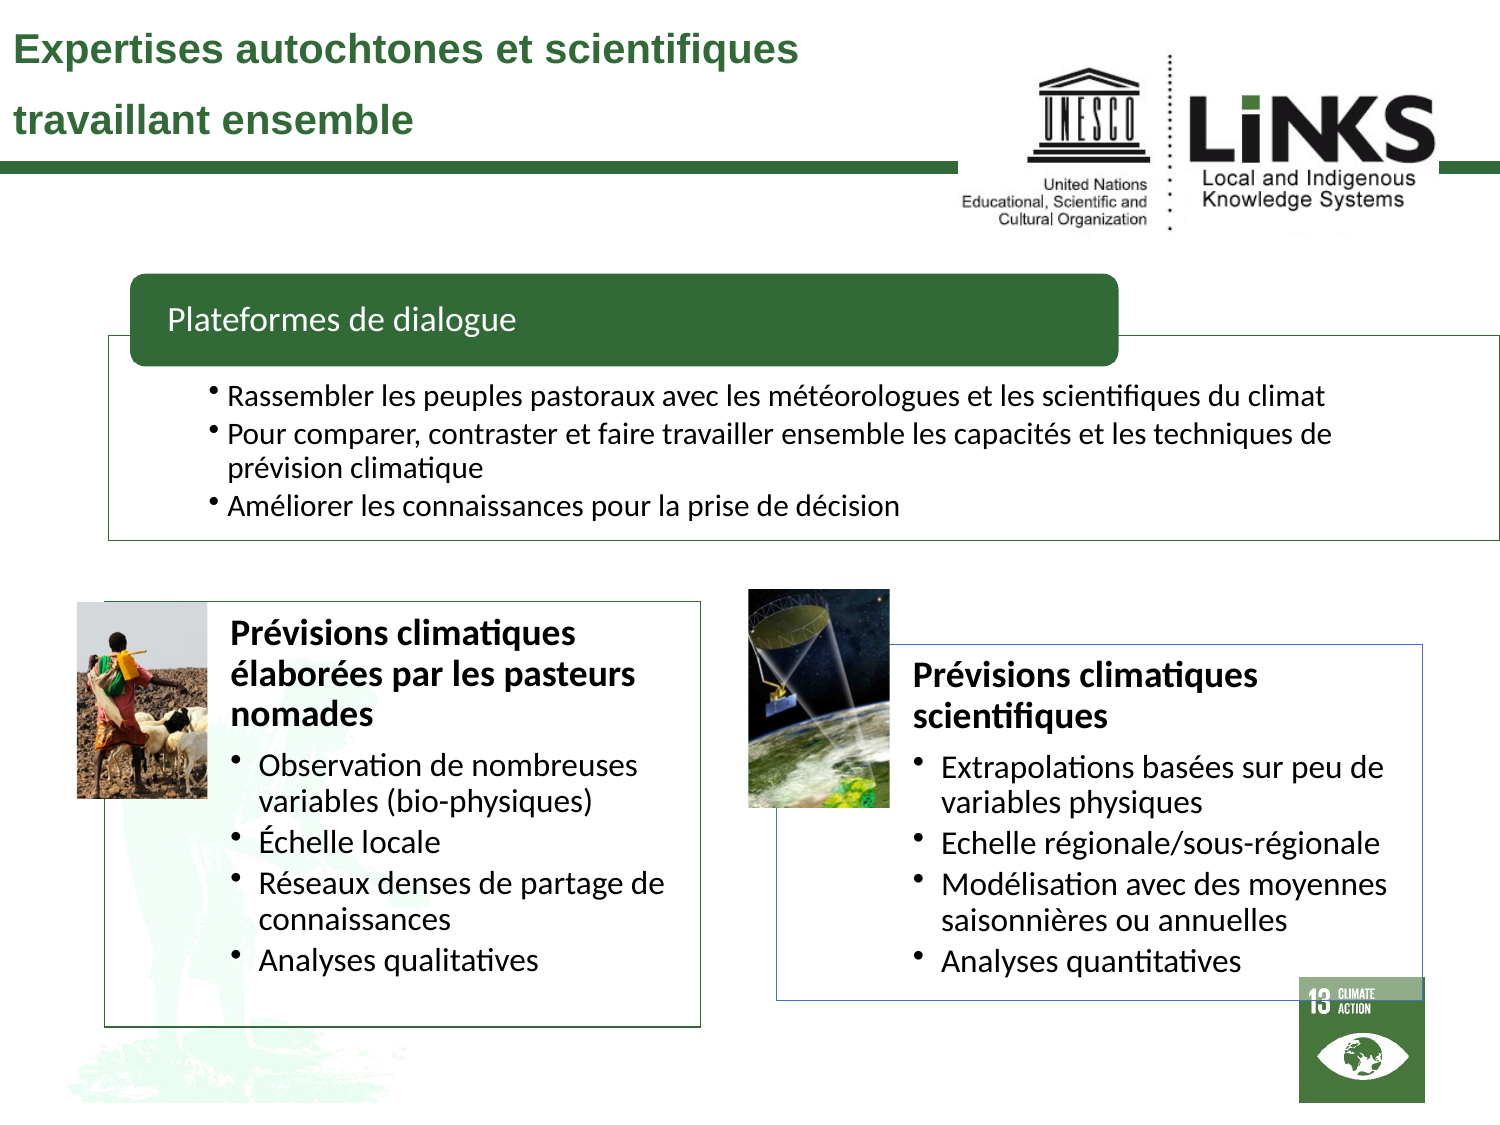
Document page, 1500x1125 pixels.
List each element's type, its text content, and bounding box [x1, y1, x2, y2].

picture [27, 611, 517, 1103]
text_box Rassembler les peuples pastoraux avec les météorologues et les scientifiques du climat Pour comparer, contraster et faire travailler ensemble les capacités et les techniques de prévision climatique Améliorer les connaissances pour la prise de décision [108, 335, 1500, 541]
text_box Expertises autochtones et scientifiques travaillant ensemble [0, 10, 975, 155]
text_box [130, 273, 1119, 367]
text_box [748, 587, 1423, 1001]
picture [1299, 977, 1425, 1103]
picture [958, 47, 1439, 242]
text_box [55, 601, 729, 1028]
